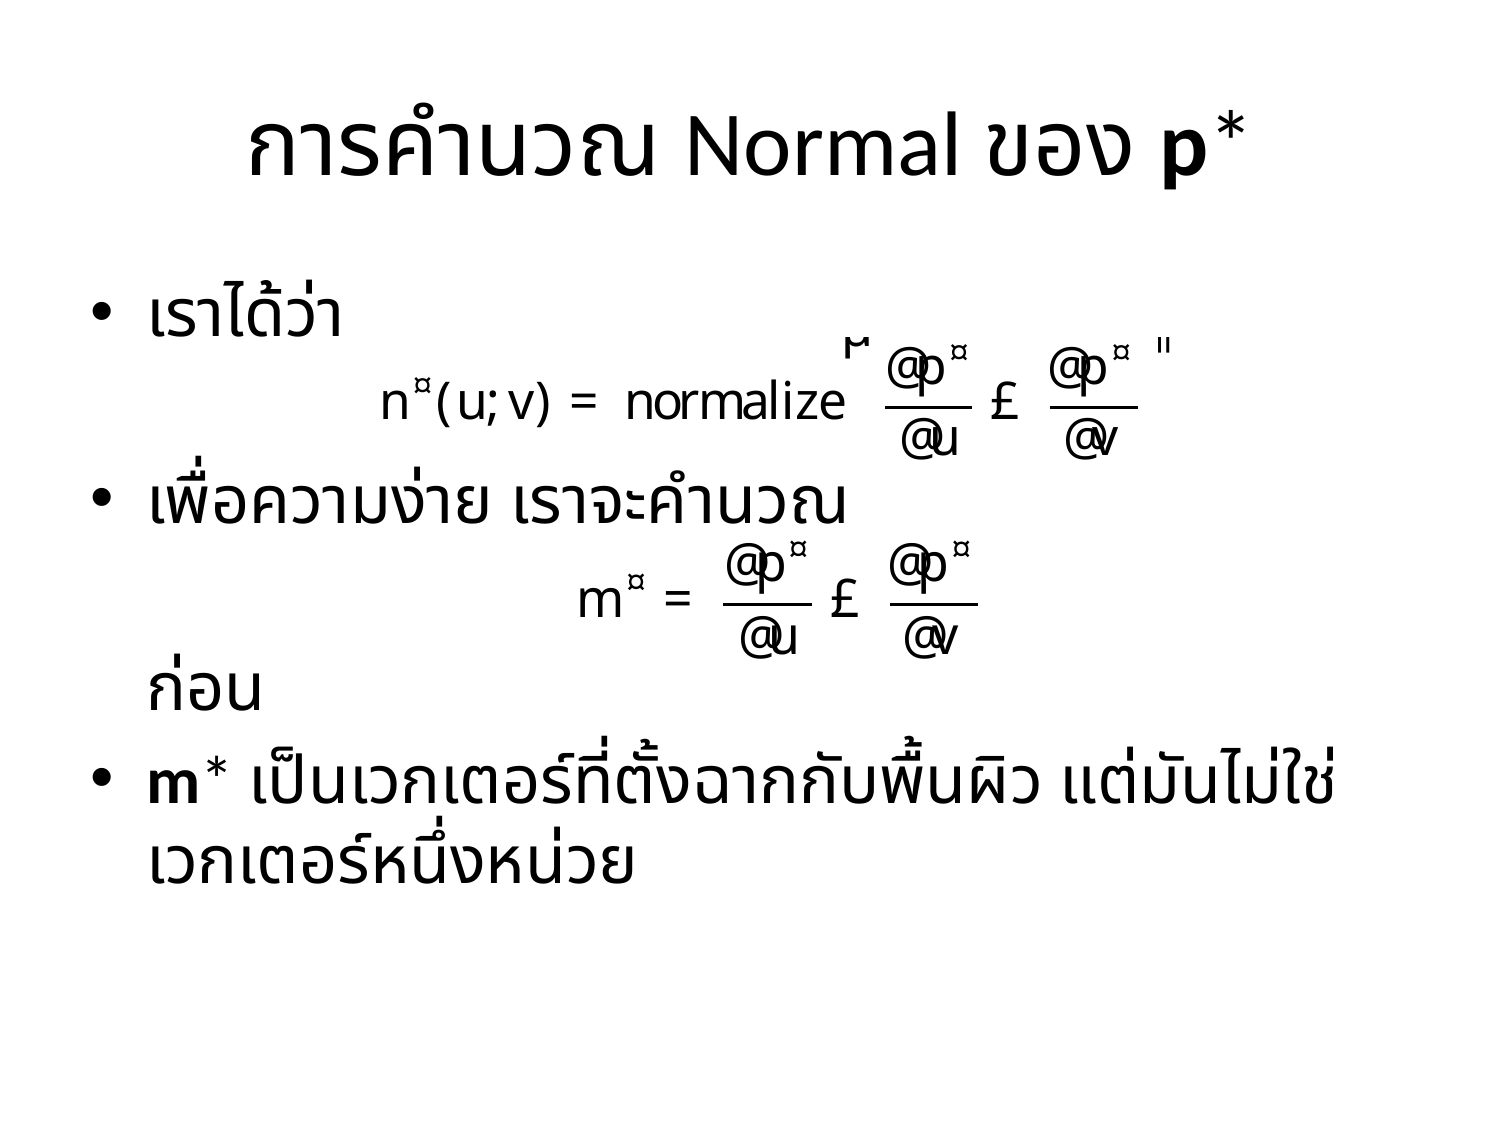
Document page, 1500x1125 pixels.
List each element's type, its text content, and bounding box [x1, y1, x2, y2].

title การคำนวณ Normal ของ p* [75, 45, 1425, 233]
list เราได้ว่า เพื่อความง่าย เราจะคำนวณ ก่อน m* เป็นเวกเตอร์ที่ตั้งฉากกับพื้นผิว แต่มันไม่ใช่เวกเตอร์หนึ่งหน่วย [75, 262, 1425, 1005]
picture [374, 337, 1173, 475]
picture [574, 537, 982, 662]
